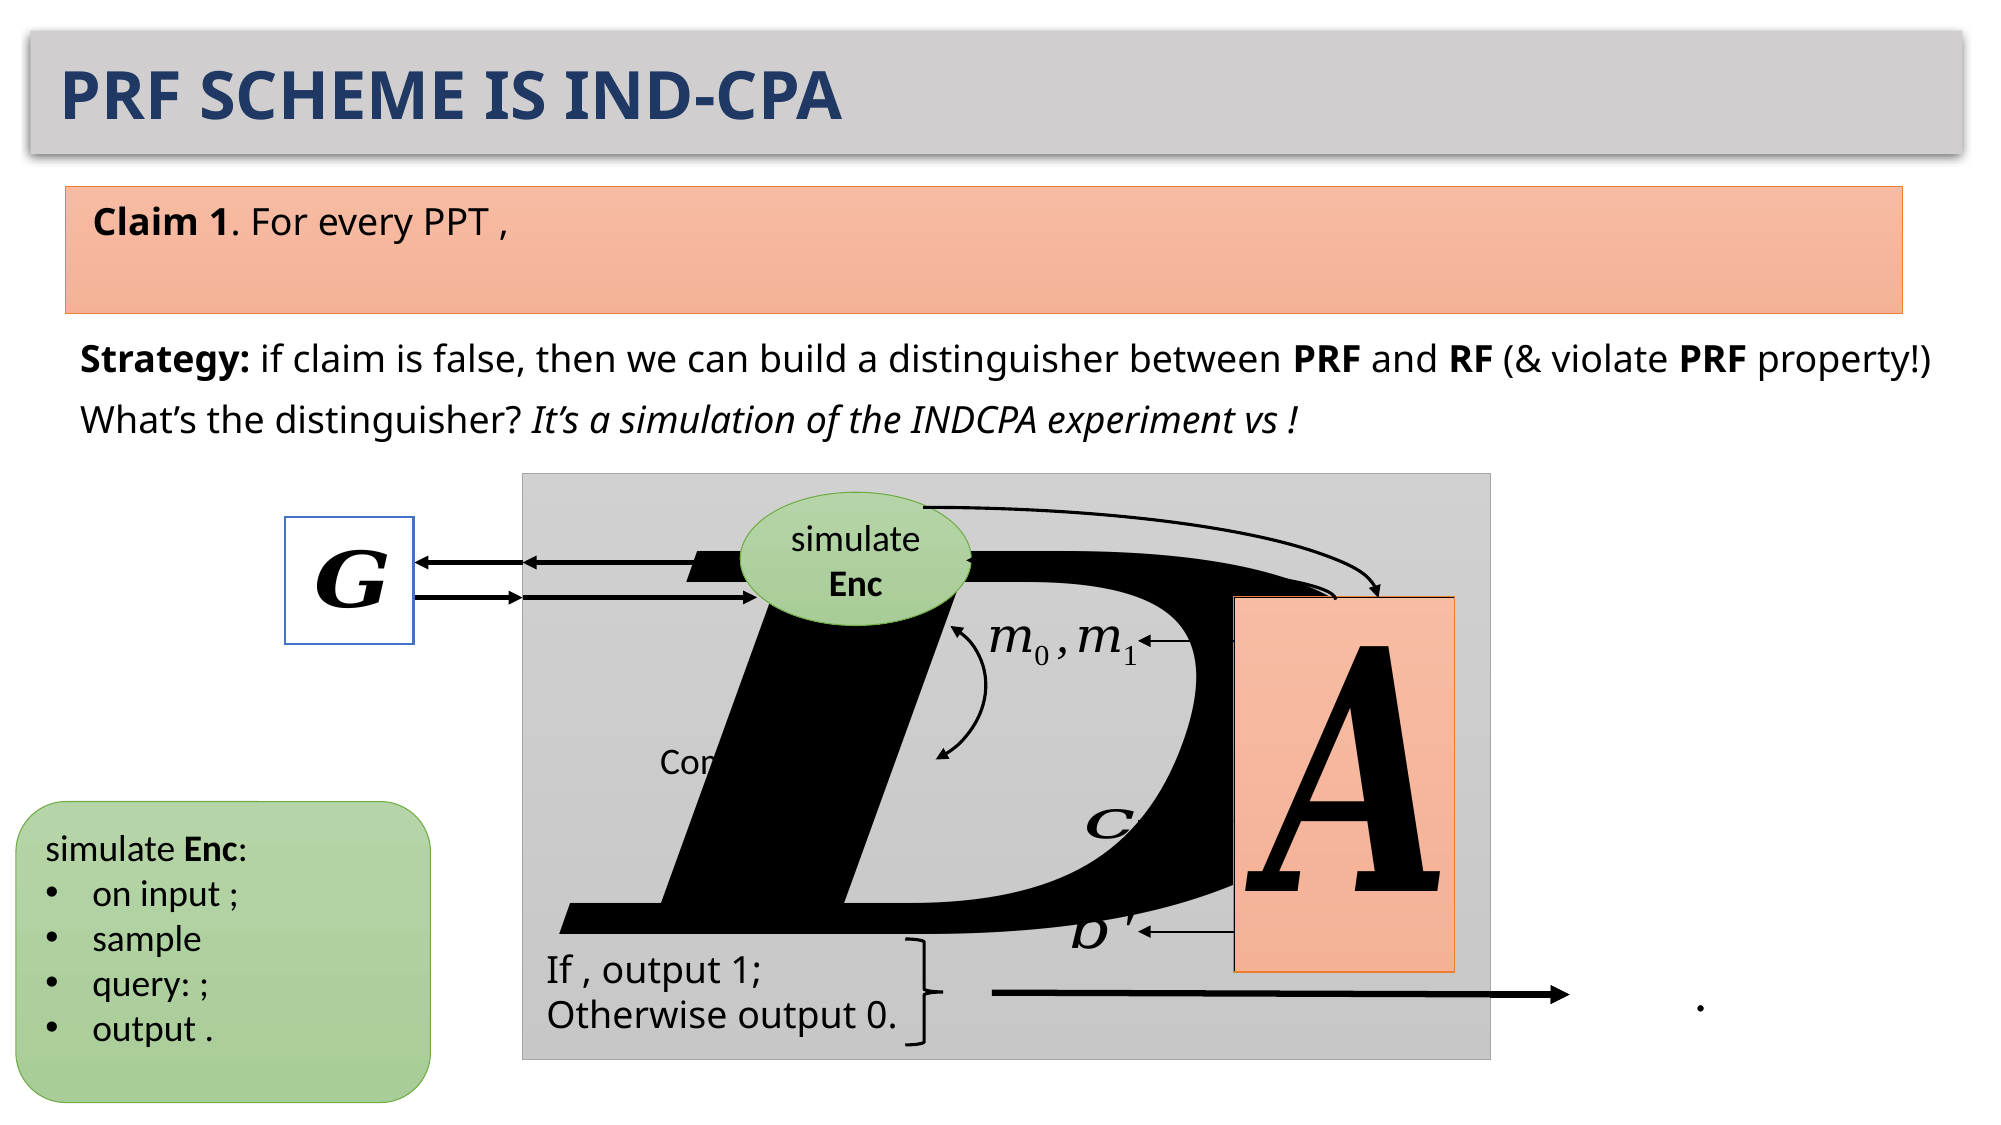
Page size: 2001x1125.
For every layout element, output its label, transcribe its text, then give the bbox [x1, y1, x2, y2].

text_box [284, 473, 1491, 1059]
text_box [30, 30, 1963, 155]
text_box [986, 610, 1234, 618]
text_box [535, 618, 1234, 852]
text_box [1069, 901, 1234, 938]
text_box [535, 938, 1817, 1045]
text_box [65, 186, 1903, 314]
title PRF SCHEME IS IND-CPA [44, 41, 1970, 155]
